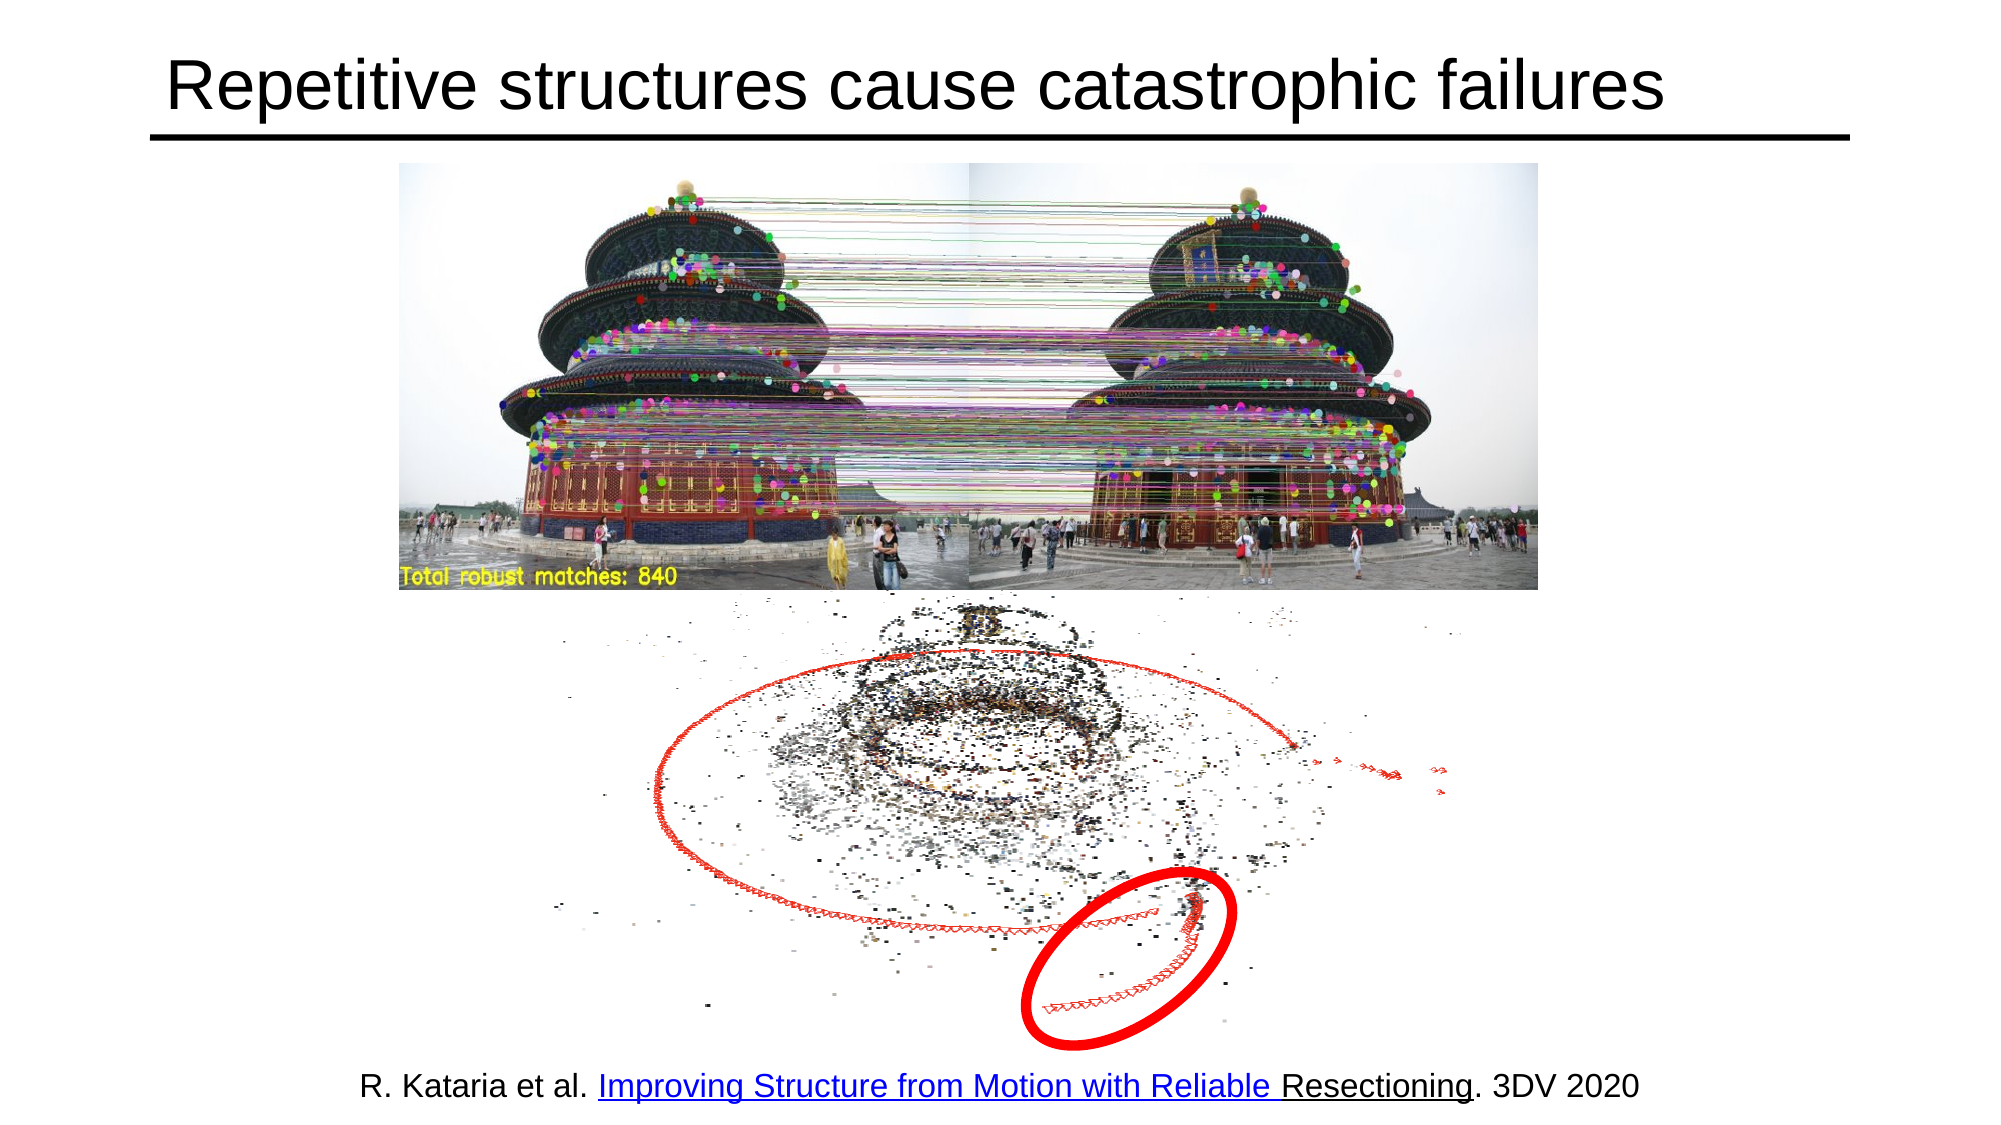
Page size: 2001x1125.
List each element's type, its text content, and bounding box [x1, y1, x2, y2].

text_box [1036, 1033, 1127, 1046]
picture [399, 163, 1538, 1026]
text_box R. Kataria et al. Improving Structure from Motion with Reliable Resectioning. 3DV 2020 [344, 1056, 1656, 1112]
title Repetitive structures cause catastrophic failures [149, 12, 1851, 151]
